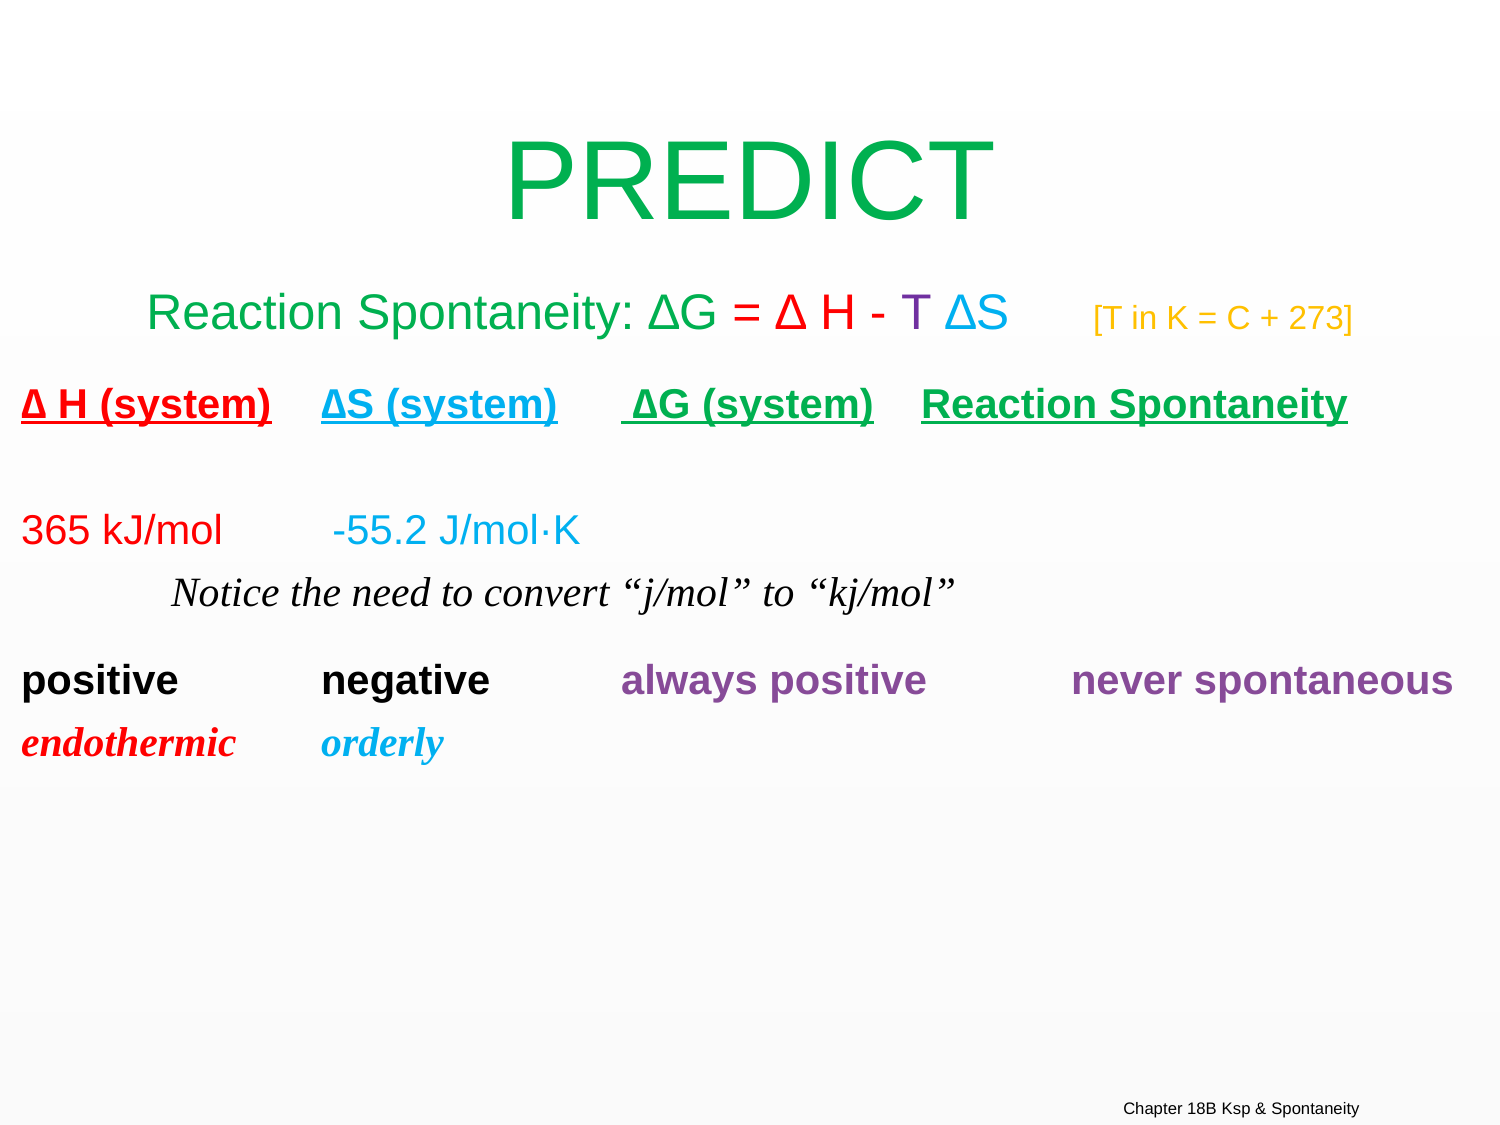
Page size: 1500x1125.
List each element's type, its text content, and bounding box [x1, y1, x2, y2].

footer Chapter 18B Ksp & Spontaneity [675, 1074, 1375, 1125]
text_box PREDICT Reaction Spontaneity: ∆G = ∆ H - T ∆S [T in K = C + 273] ∆ H (system) ∆S (system) ∆G (system) Reaction Spontaneity 365 kJ/mol -55.2 J/mol·K Notice the need to convert “j/mol” to “kj/mol” positive negative always positive never spontaneous endothermic orderly [6, 99, 1494, 1058]
